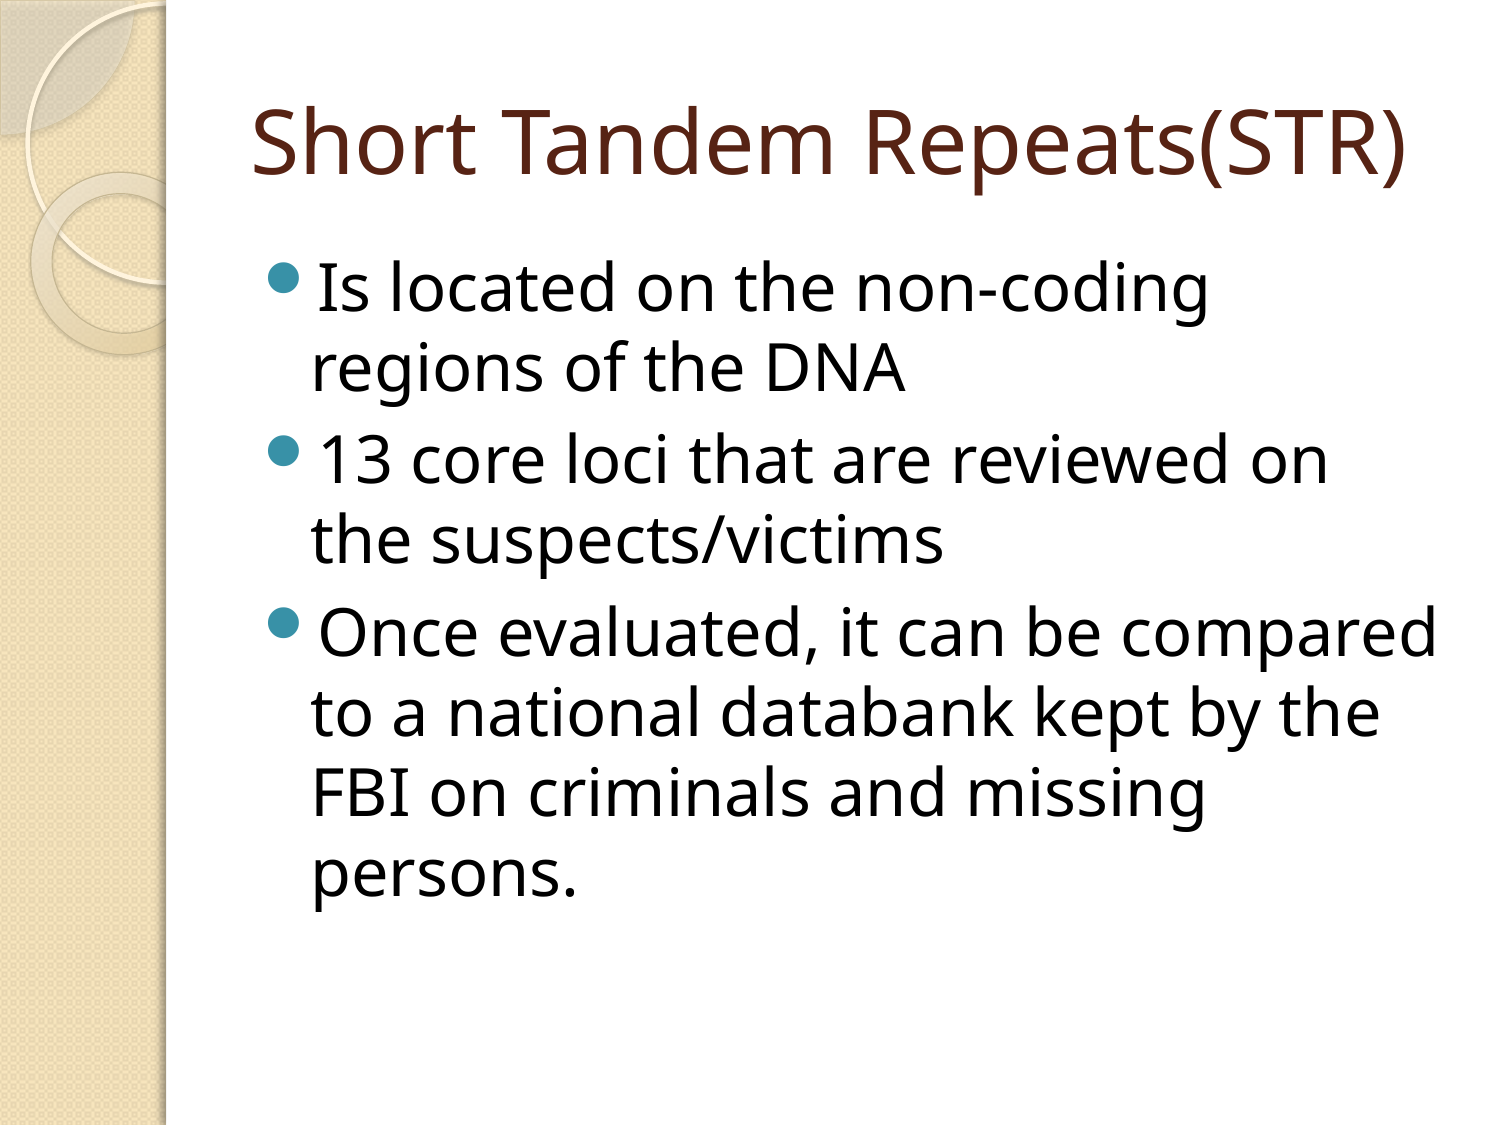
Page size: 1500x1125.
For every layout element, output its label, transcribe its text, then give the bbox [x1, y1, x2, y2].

title Short Tandem Repeats(STR) [235, 45, 1466, 233]
list Is located on the non-coding regions of the DNA 13 core loci that are reviewed on the suspects/victims Once evaluated, it can be compared to a national databank kept by the FBI on criminals and missing persons. [235, 237, 1466, 1025]
